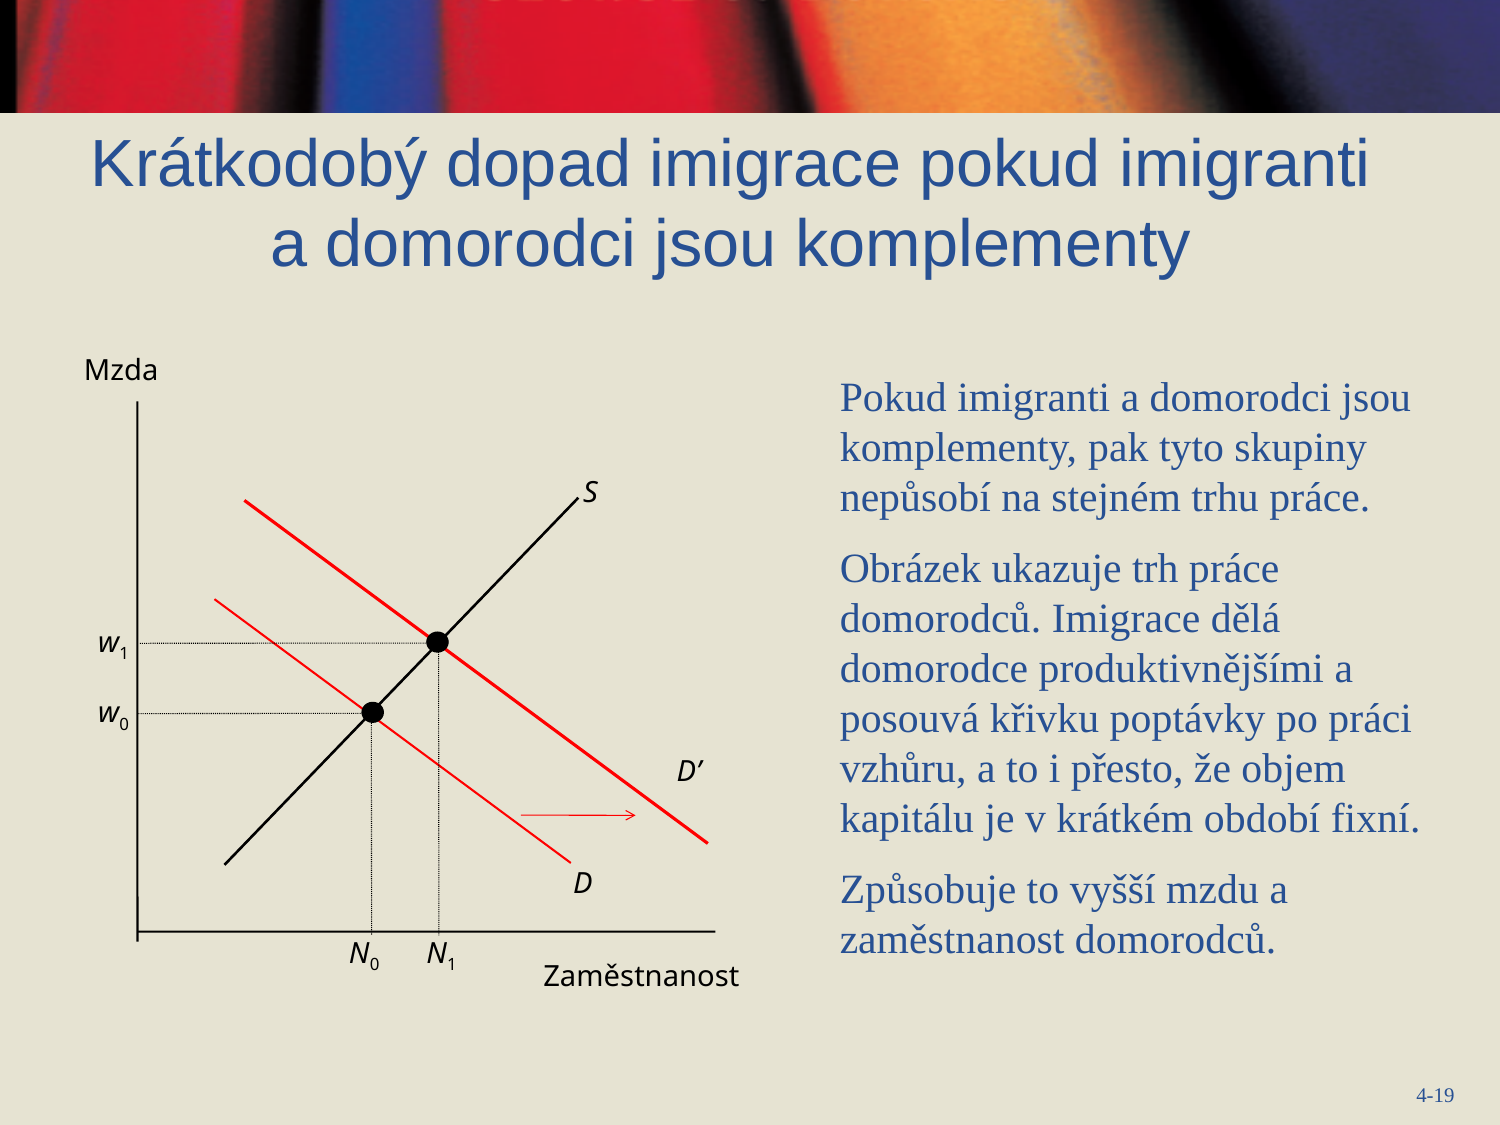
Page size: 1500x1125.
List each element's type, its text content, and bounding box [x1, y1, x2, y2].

title Krátkodobý dopad imigrace pokud imigranti a domorodci jsou komplementy [62, 112, 1401, 288]
picture [0, 0, 1500, 113]
text_box Pokud imigranti a domorodci jsou komplementy, pak tyto skupiny nepůsobí na stejném trhu práce. Obrázek ukazuje trh práce domorodců. Imigrace dělá domorodce produktivnějšími a posouvá křivku poptávky po práci vzhůru, a to i přesto, že objem kapitálu je v krátkém období fixní. Způsobuje to vyšší mzdu a zaměstnanost domorodců. [825, 362, 1463, 969]
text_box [83, 350, 753, 1009]
